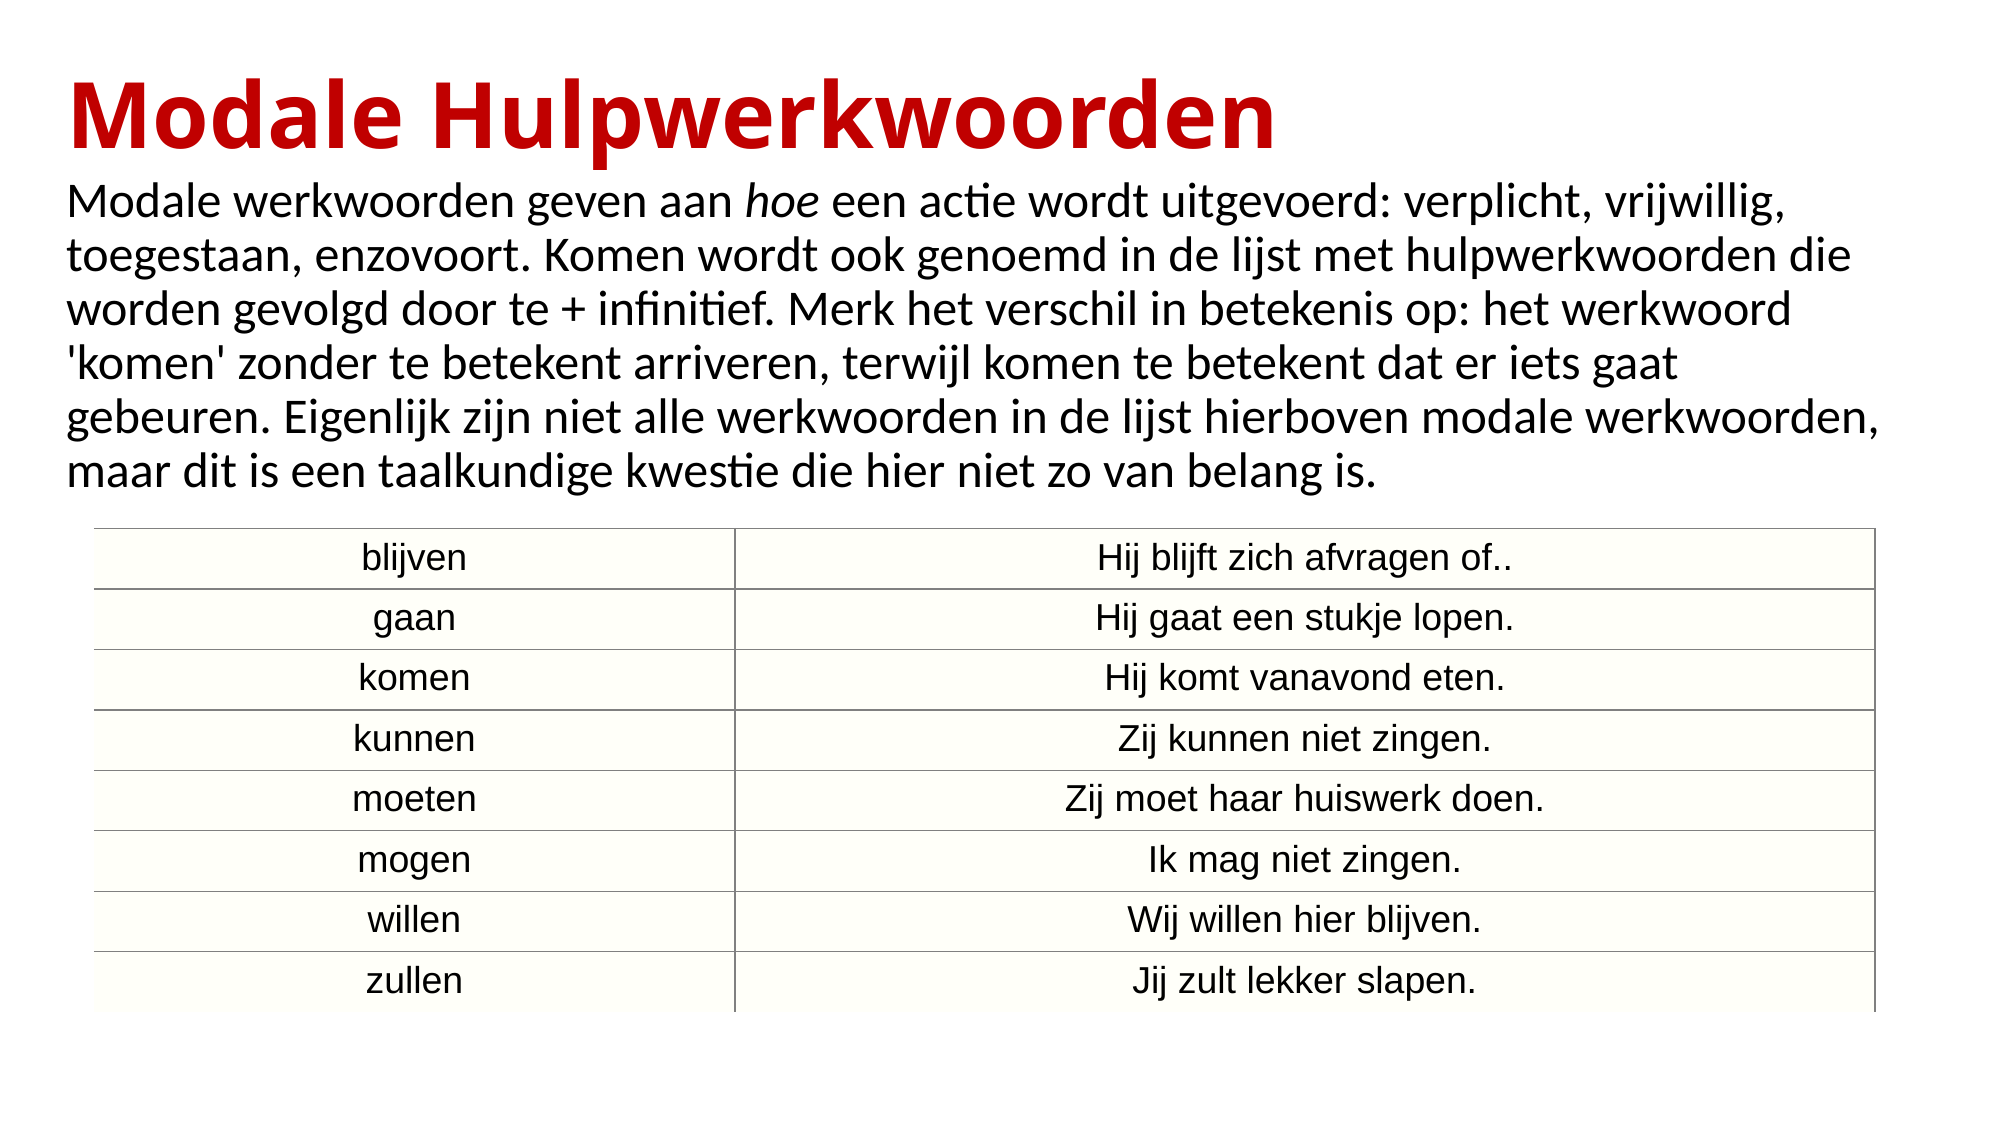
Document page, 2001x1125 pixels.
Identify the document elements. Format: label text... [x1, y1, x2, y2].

list Modale werkwoorden geven aan hoe een actie wordt uitgevoerd: verplicht, vrijwillig, toegestaan, enzovoort. Komen wordt ook genoemd in de lijst met hulpwerkwoorden die worden gevolgd door te + infinitief. Merk het verschil in betekenis op: het werkwoord 'komen' zonder te betekent arriveren, terwijl komen te betekent dat er iets gaat gebeuren. Eigenlijk zijn niet alle werkwoorden in de lijst hierboven modale werkwoorden, maar dit is een taalkundige kwestie die hier niet zo van belang is. [51, 167, 1899, 1013]
table_cell Zij moet haar huiswerk doen. [736, 771, 1874, 830]
table_cell Ik mag niet zingen. [736, 831, 1874, 891]
table_header blijven [94, 529, 734, 588]
table_cell Wij willen hier blijven. [736, 892, 1874, 951]
table_cell zullen [94, 952, 734, 1012]
table_cell Zij kunnen niet zingen. [736, 711, 1874, 770]
table_cell komen [94, 650, 734, 709]
table_cell willen [94, 892, 734, 951]
table_cell Hij komt vanavond eten. [736, 650, 1874, 709]
table_cell kunnen [94, 711, 734, 770]
table_cell Hij gaat een stukje lopen. [736, 590, 1874, 649]
table_cell gaan [94, 590, 734, 649]
table_cell moeten [94, 771, 734, 830]
table_header Hij blijft zich afvragen of.. [736, 529, 1874, 588]
title Modale Hulpwerkwoorden [51, 59, 1863, 167]
table_cell mogen [94, 831, 734, 891]
table_cell Jij zult lekker slapen. [736, 952, 1874, 1012]
